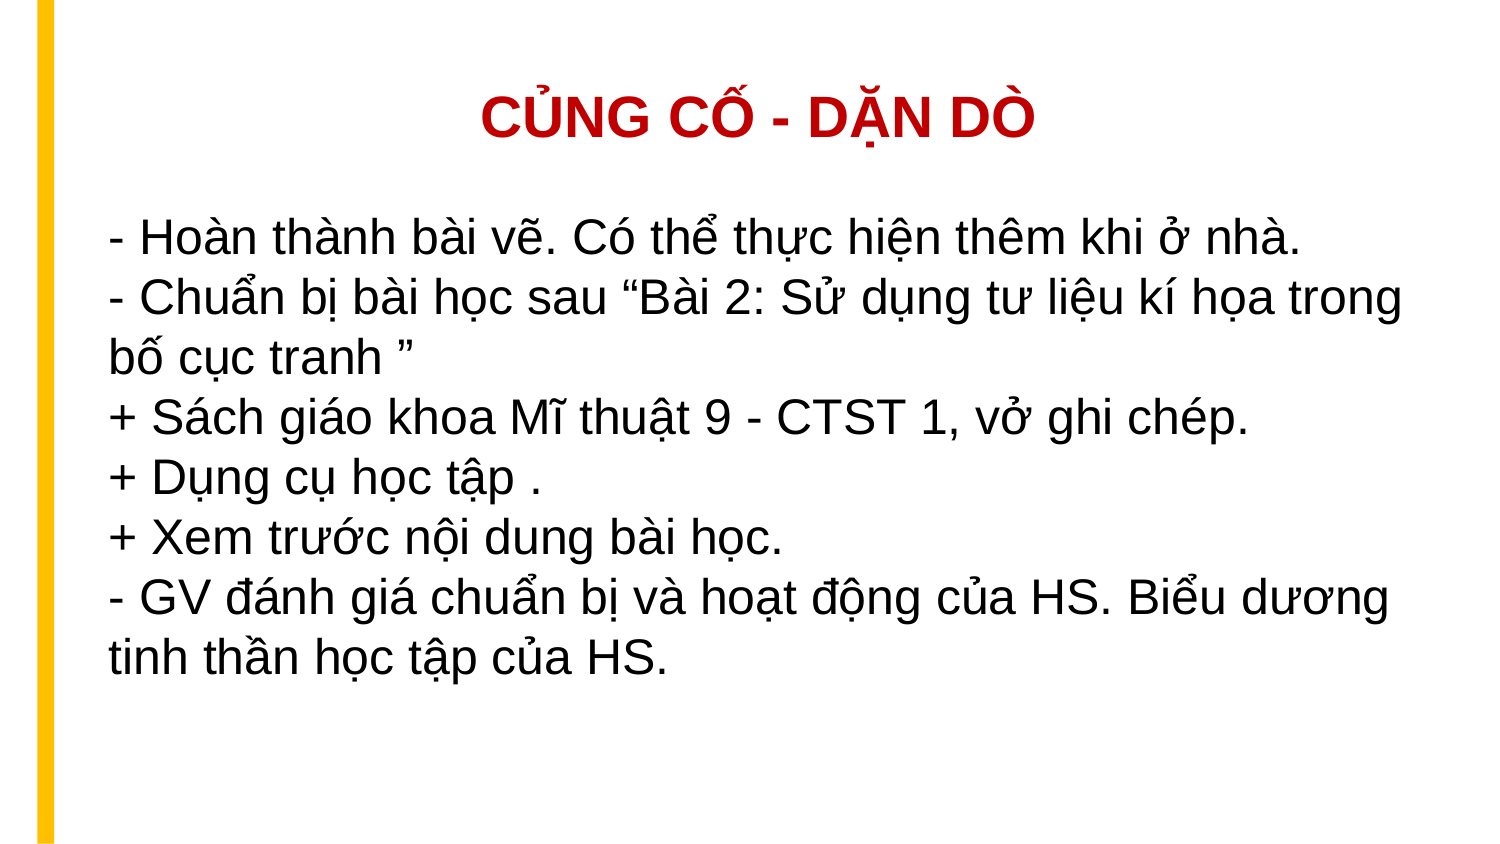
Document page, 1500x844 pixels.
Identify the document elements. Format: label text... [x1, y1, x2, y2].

text_box [36, 0, 55, 844]
text_box - Hoàn thành bài vẽ. Có thể thực hiện thêm khi ở nhà. - Chuẩn bị bài học sau “Bài 2: Sử dụng tư liệu kí họa trong bố cục tranh ” + Sách giáo khoa Mĩ thuật 9 - CTST 1, vở ghi chép. + Dụng cụ học tập . + Xem trước nội dung bài học. - GV đánh giá chuẩn bị và hoạt động của HS. Biểu dương tinh thần học tập của HS. [93, 196, 1463, 692]
text_box CỦNG CỐ - DẶN DÒ [466, 71, 1053, 157]
